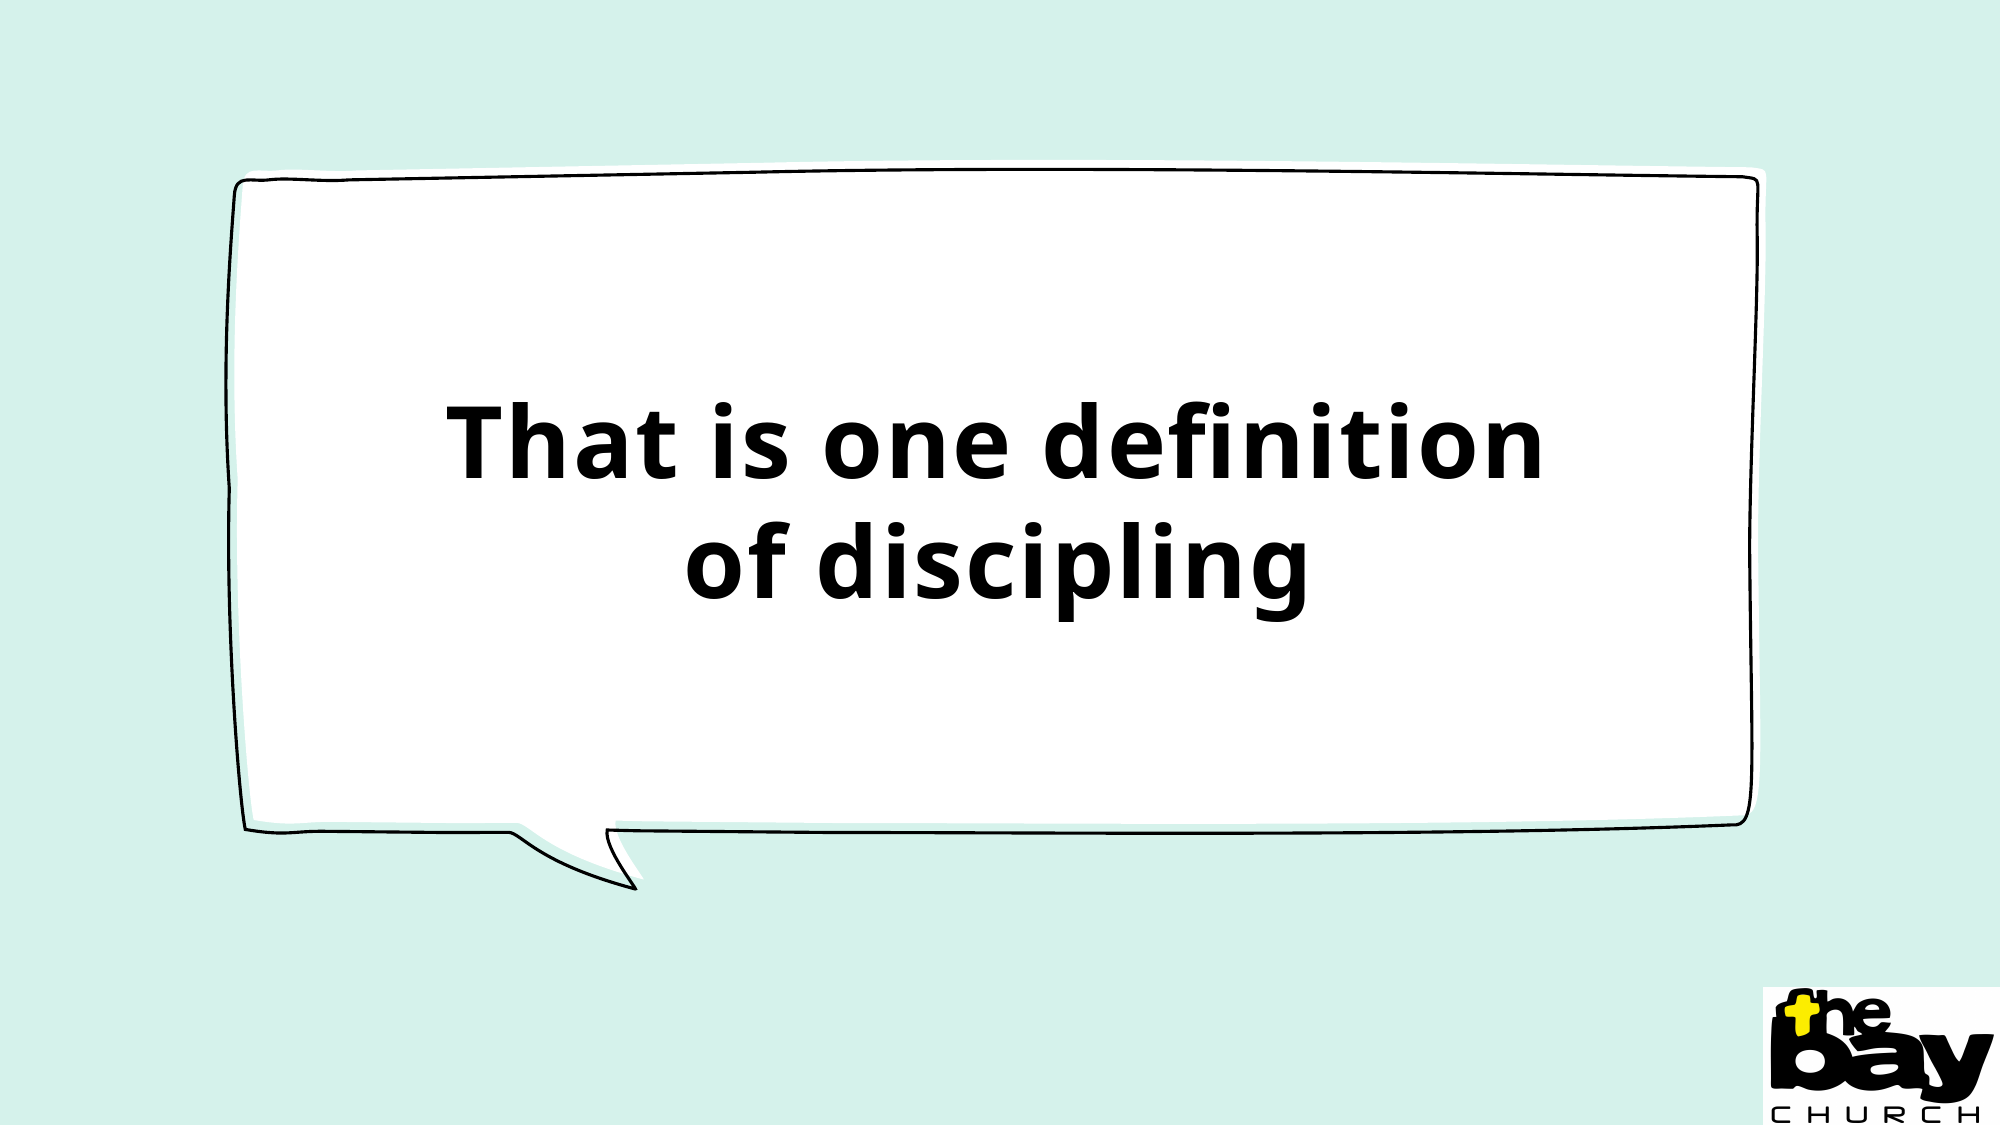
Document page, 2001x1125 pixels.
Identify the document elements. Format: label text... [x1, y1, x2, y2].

text_box [0, 0, 2000, 1125]
picture [1762, 987, 2000, 1125]
text_box That is one definition of discipling [378, 289, 1619, 708]
text_box [609, 832, 646, 881]
text_box [224, 168, 1759, 891]
text_box [242, 158, 1768, 816]
